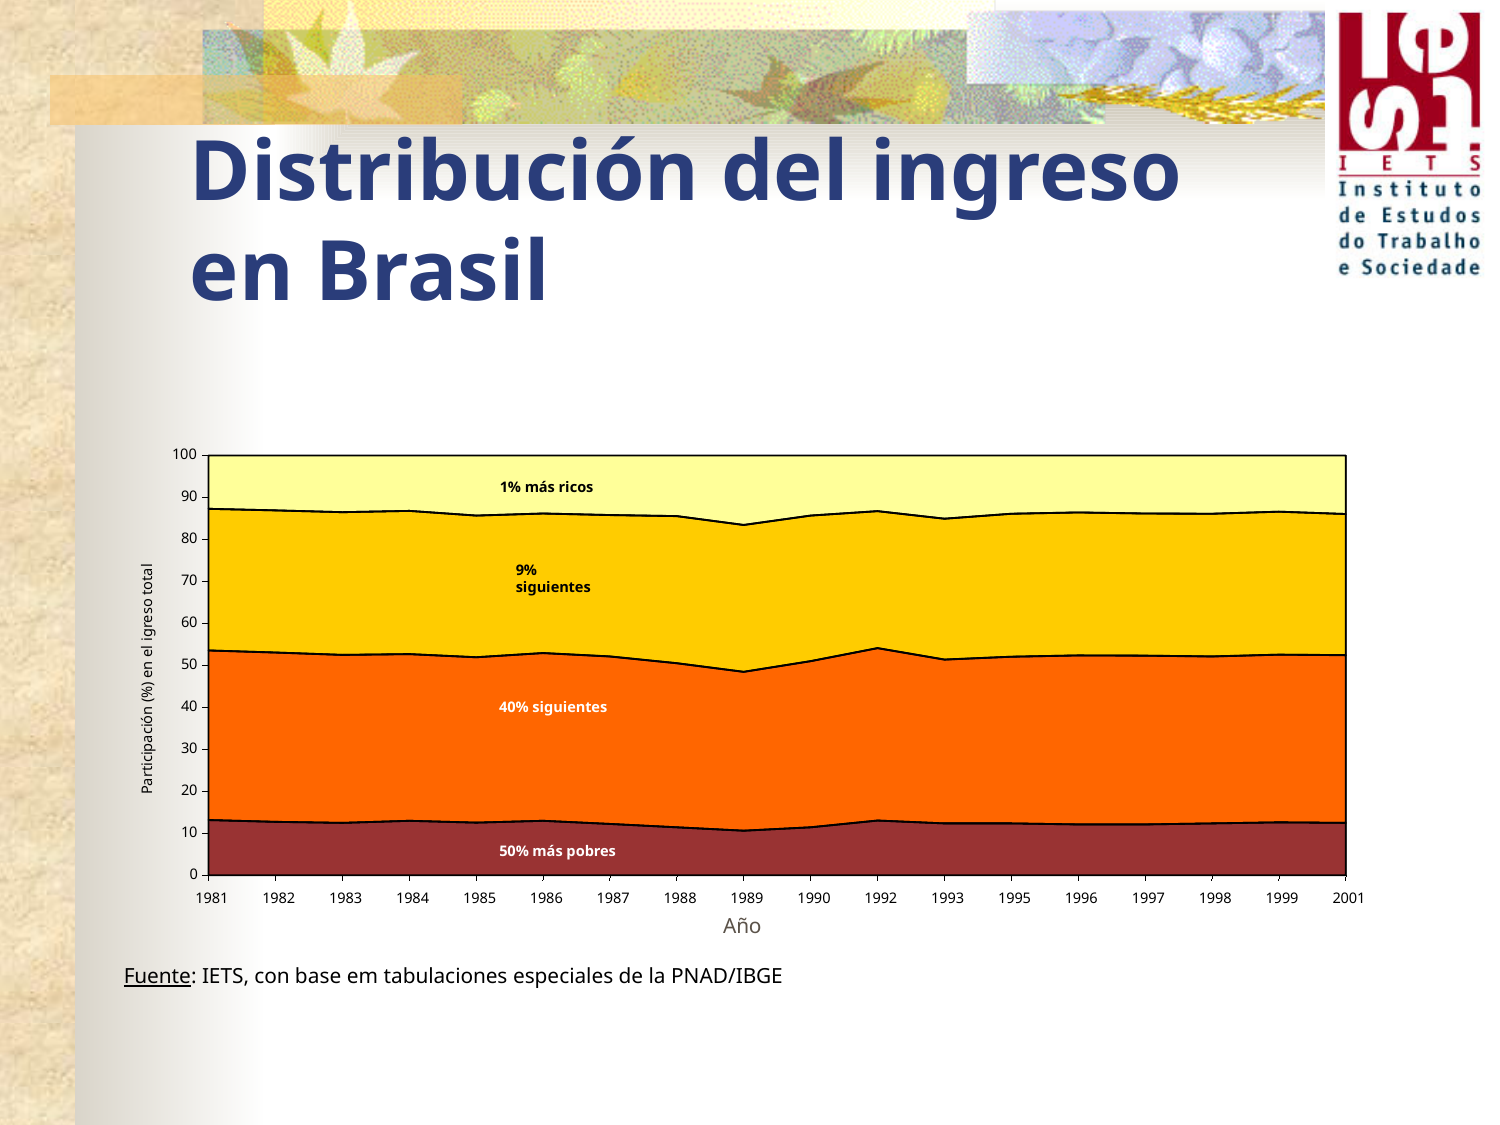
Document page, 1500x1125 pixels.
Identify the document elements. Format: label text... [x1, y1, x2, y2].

text_box 70 [180, 571, 198, 589]
text_box 40% siguientes [499, 697, 608, 716]
text_box 20 [180, 780, 198, 799]
text_box 1997 [1131, 889, 1165, 907]
text_box 1985 [463, 889, 497, 907]
text_box 1990 [797, 889, 831, 907]
text_box 40 [180, 696, 198, 715]
text_box 1% más ricos [499, 478, 594, 496]
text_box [1324, 0, 1500, 288]
text_box 60 [180, 612, 198, 631]
text_box 0 [189, 864, 199, 883]
text_box 1999 [1265, 889, 1299, 907]
text_box 1987 [596, 889, 630, 907]
text_box 1986 [529, 889, 563, 907]
text_box 50% más pobres [499, 841, 617, 859]
text_box 100 [172, 444, 198, 463]
text_box [209, 821, 1346, 875]
text_box [209, 649, 1346, 831]
text_box [209, 509, 1346, 672]
text_box 80 [180, 528, 198, 547]
text_box 30 [180, 738, 198, 757]
text_box 1988 [663, 889, 697, 907]
text_box 1984 [396, 889, 430, 907]
text_box 1996 [1064, 889, 1099, 907]
text_box 1998 [1198, 889, 1232, 907]
title Distribución del ingreso en Brasil [174, 137, 1451, 326]
text_box 1989 [730, 889, 764, 907]
text_box 1983 [329, 889, 363, 907]
text_box 1995 [998, 889, 1032, 907]
text_box 90 [180, 487, 198, 505]
text_box 10 [180, 822, 198, 841]
text_box 2001 [1332, 889, 1366, 907]
text_box Fuente: IETS, con base em tabulaciones especiales de la PNAD/IBGE [123, 962, 825, 988]
text_box 50 [180, 654, 198, 673]
text_box 1982 [262, 889, 296, 907]
text_box Año [723, 912, 762, 938]
text_box 9% siguientes [515, 560, 607, 596]
text_box Participación (%) en el igreso total [137, 564, 155, 795]
text_box 1981 [195, 889, 229, 907]
text_box [209, 455, 1346, 526]
picture [0, 0, 1324, 1125]
text_box 1993 [931, 889, 965, 907]
text_box 1992 [864, 889, 898, 907]
